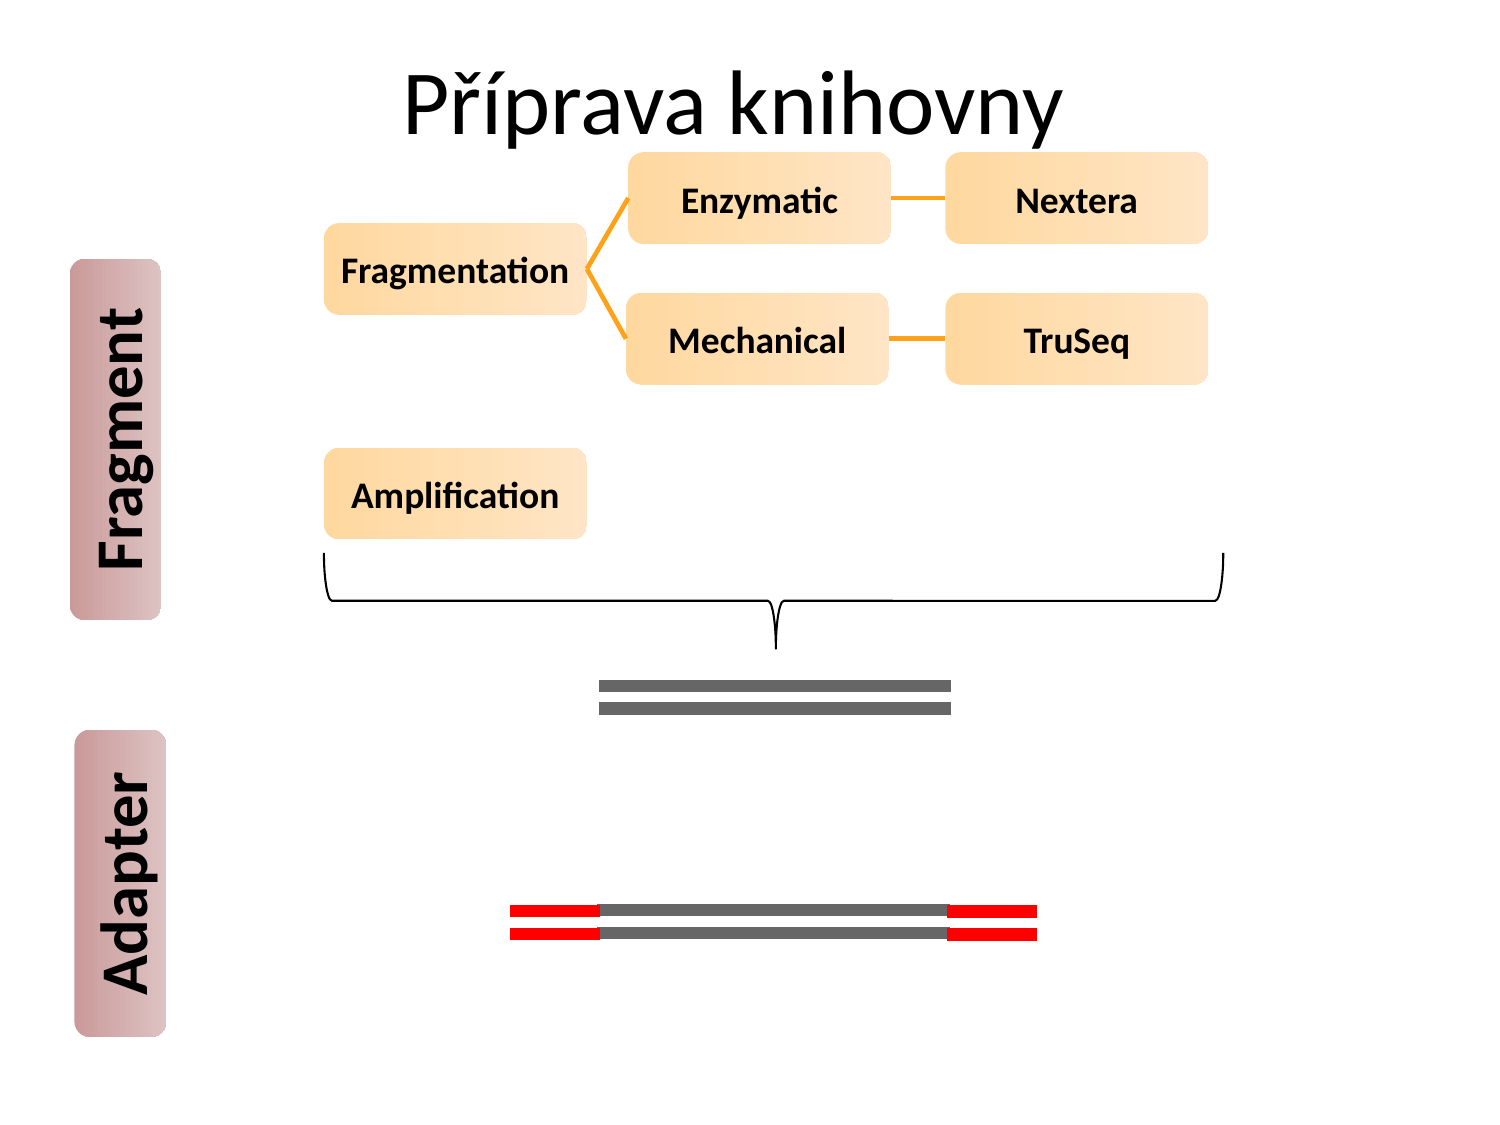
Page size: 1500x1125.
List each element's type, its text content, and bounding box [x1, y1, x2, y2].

text_box Amplification [323, 447, 587, 540]
text_box TruSeq [945, 292, 1209, 385]
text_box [586, 197, 629, 270]
text_box Nextera [945, 152, 1209, 244]
text_box Enzymatic [628, 152, 892, 244]
text_box Příprava knihovny [32, 35, 1436, 161]
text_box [586, 276, 627, 340]
text_box [323, 552, 1224, 649]
text_box Adapter [74, 729, 167, 1037]
text_box Fragment [69, 258, 162, 621]
text_box Fragmentation [323, 223, 581, 315]
text_box Mechanical [625, 292, 889, 385]
